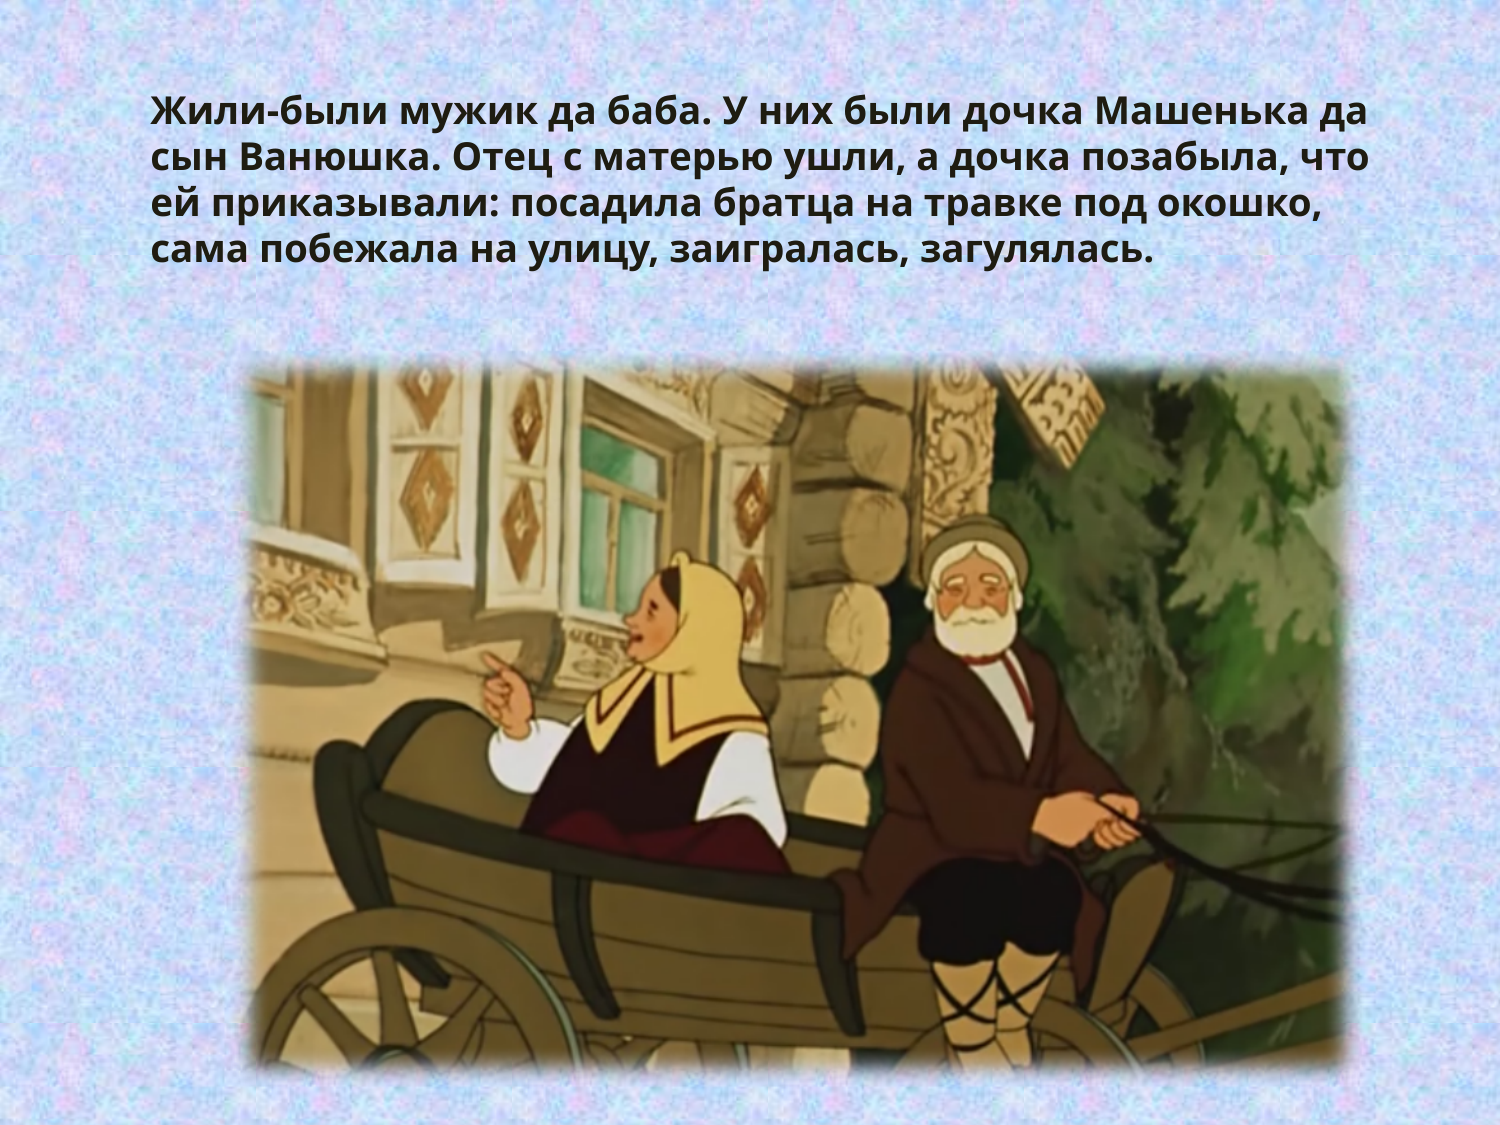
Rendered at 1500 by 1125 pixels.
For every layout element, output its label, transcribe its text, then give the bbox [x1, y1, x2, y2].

text_box Жили-были мужик да баба. У них были дочка Машенька да сын Ванюшка. Отец с матерью ушли, а дочка позабыла, что ей приказывали: посадила братца на травке под окошко, сама побежала на улицу, заигралась, загулялась. [135, 78, 1435, 323]
picture [0, 0, 1500, 1125]
